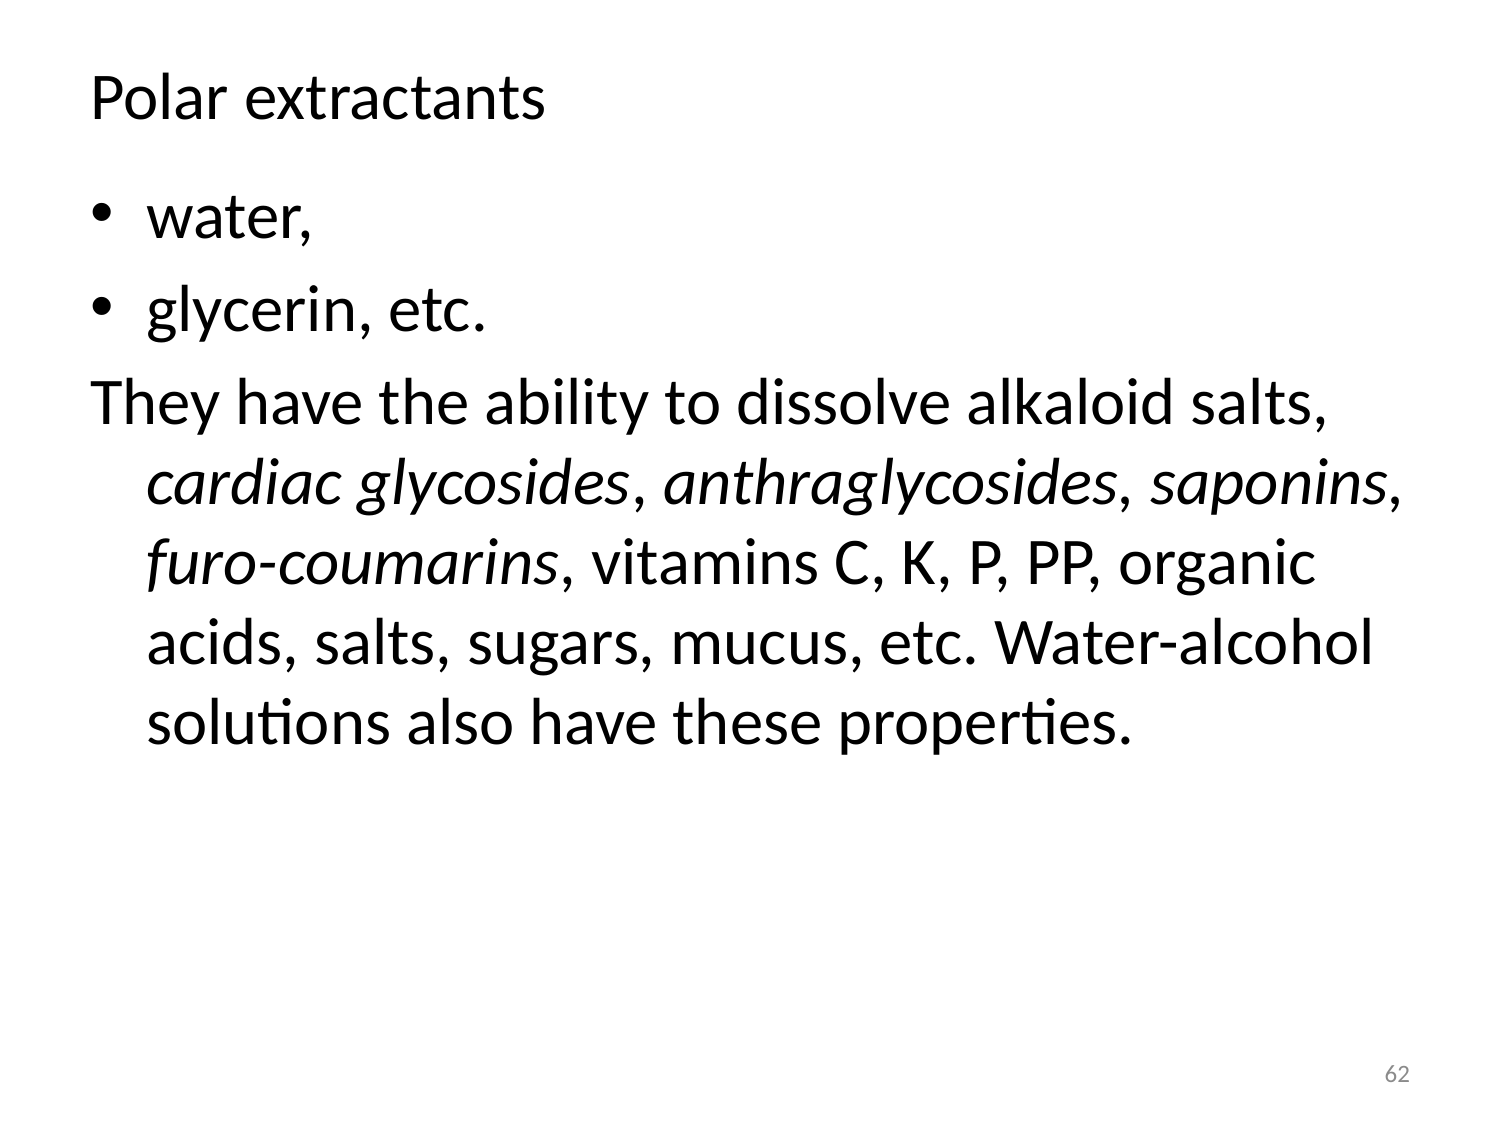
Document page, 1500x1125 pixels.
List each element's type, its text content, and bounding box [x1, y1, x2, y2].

list water, glycerin, etc. They have the ability to dissolve alkaloid salts, cardiac glycosides, anthraglycosides, saponins, furo-coumarins, vitamins C, K, P, PP, organic acids, salts, sugars, mucus, etc. Water-alcohol solutions also have these properties. [75, 164, 1425, 1102]
title Polar extractants [75, 45, 1425, 141]
slide_number 62 [1074, 1042, 1425, 1103]
